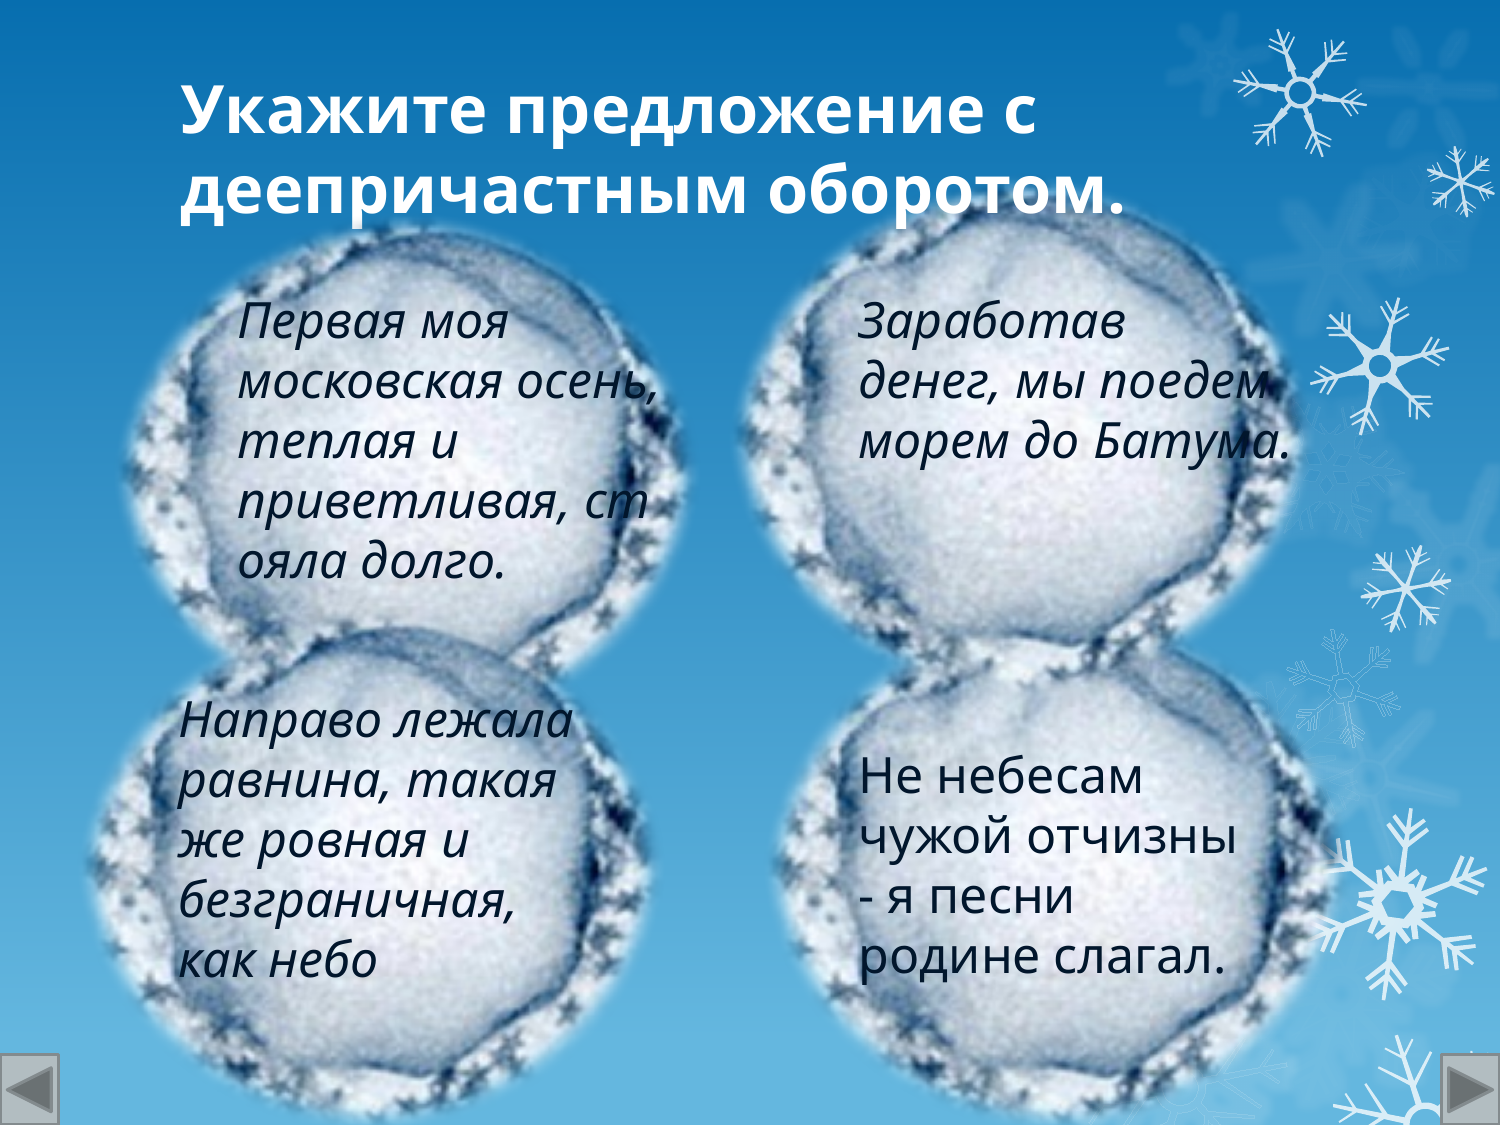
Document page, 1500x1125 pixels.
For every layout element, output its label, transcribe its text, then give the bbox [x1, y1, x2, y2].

title Укажите предложение с деепричастным оборотом. [165, 110, 1335, 263]
text_box [1440, 1053, 1500, 1125]
picture [74, 209, 704, 1125]
text_box [0, 1053, 60, 1125]
picture [725, 172, 1354, 1125]
